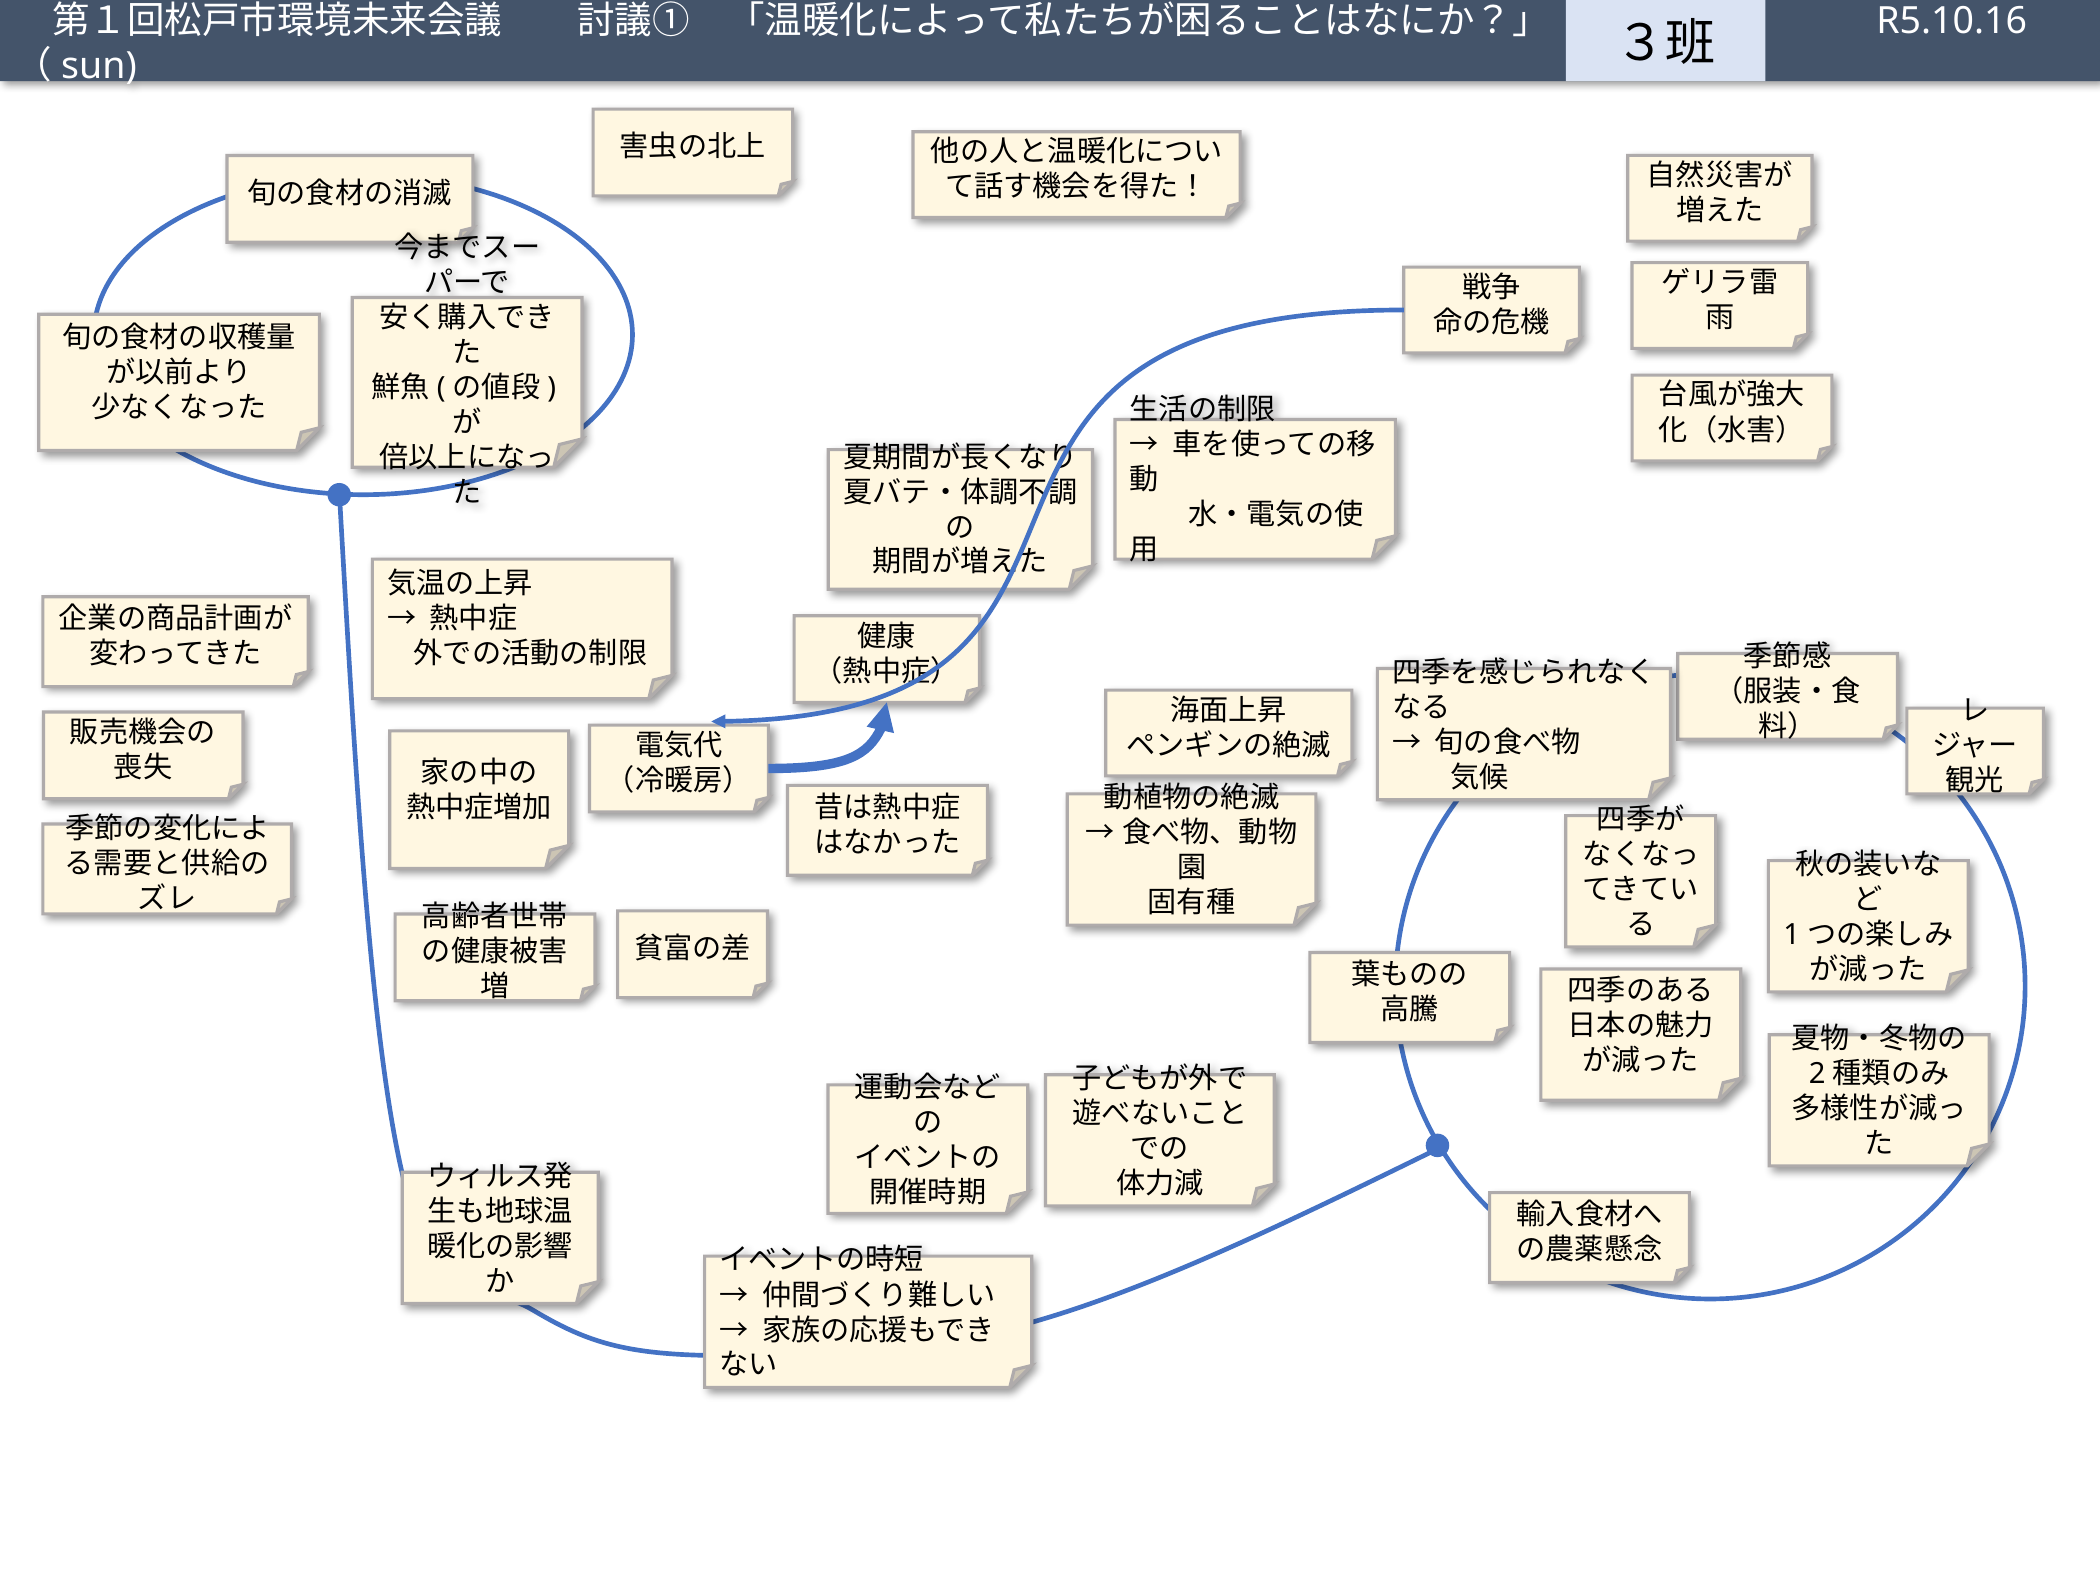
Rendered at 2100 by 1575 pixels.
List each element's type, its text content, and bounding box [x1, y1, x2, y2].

text_box イベントの時短 → 仲間づくり難しい → 家族の応援もできない [703, 1255, 1036, 1389]
text_box 第１回松戸市環境未来会議 討議① 「温暖化によって私たちが困ることはなにか？」 R5.10.16（sun) [1766, 0, 2100, 82]
text_box 四季が なくなってきている [1564, 814, 1720, 948]
text_box 動植物の絶滅 →食べ物、動物園 固有種 [1066, 792, 1320, 927]
text_box 輸入食材への農薬懸念 [1488, 1191, 1693, 1284]
text_box 今までスーパーで 安く購入できた 鮮魚(の値段)が 倍以上になった [351, 296, 586, 469]
text_box 秋の装いなど 1つの楽しみが減った [1767, 859, 1972, 993]
text_box [1396, 739, 2027, 1301]
text_box 四季を感じられなくなる → 旬の食べ物 気候 [1376, 667, 1674, 801]
text_box 他の人と温暖化について話す機会を得た！ [912, 130, 1244, 219]
text_box 旬の食材の消滅 [225, 154, 477, 244]
text_box 企業の商品計画が変わってきた [41, 595, 312, 688]
text_box 季節の変化による需要と供給のズレ [41, 822, 295, 915]
text_box ゲリラ雷雨 [1631, 261, 1812, 350]
text_box 高齢者世帯の健康被害増 [394, 912, 599, 1002]
text_box 気温の上昇 → 熱中症 外での活動の制限 [371, 558, 676, 700]
text_box 旬の食材の収穫量が以前より 少なくなった [37, 313, 323, 452]
text_box 電気代 （冷暖房） [588, 724, 772, 813]
text_box レジャー 観光 [1905, 707, 2047, 795]
text_box 子どもが外で 遊べないことでの 体力減 [1044, 1073, 1278, 1207]
text_box 運動会などの イベントの 開催時期 [826, 1083, 1032, 1215]
text_box 害虫の北上 [592, 108, 797, 197]
text_box [95, 190, 634, 496]
text_box ３班 [1565, 0, 1766, 82]
text_box 昔は熱中症はなかった [786, 784, 991, 877]
text_box 四季のある 日本の魅力が減った [1539, 967, 1745, 1102]
text_box 季節感 （服装・食料） [1676, 652, 1901, 741]
text_box [327, 482, 352, 507]
text_box 第１回松戸市環境未来会議 討議① 「温暖化によって私たちが困ることはなにか？」 R5.10.16（sun) [0, 0, 1565, 82]
text_box [339, 503, 1429, 1357]
text_box ウィルス発生も地球温暖化の影響か [401, 1171, 602, 1305]
text_box 夏物・冬物の 2種類のみ 多様性が減った [1768, 1033, 1993, 1167]
text_box 家の中の 熱中症増加 [388, 729, 572, 870]
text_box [711, 310, 1404, 722]
text_box 貧富の差 [616, 909, 771, 999]
text_box [1425, 1133, 1450, 1158]
text_box 台風が強大化（水害） [1631, 374, 1836, 462]
text_box 自然災害が 増えた [1626, 154, 1816, 243]
text_box 海面上昇 ペンギンの絶滅 [1104, 722, 1356, 777]
text_box 葉ものの 高騰 [1308, 951, 1513, 1044]
text_box 戦争 命の危機 [1402, 266, 1583, 354]
text_box 販売機会の喪失 [42, 710, 247, 800]
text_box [768, 702, 887, 769]
